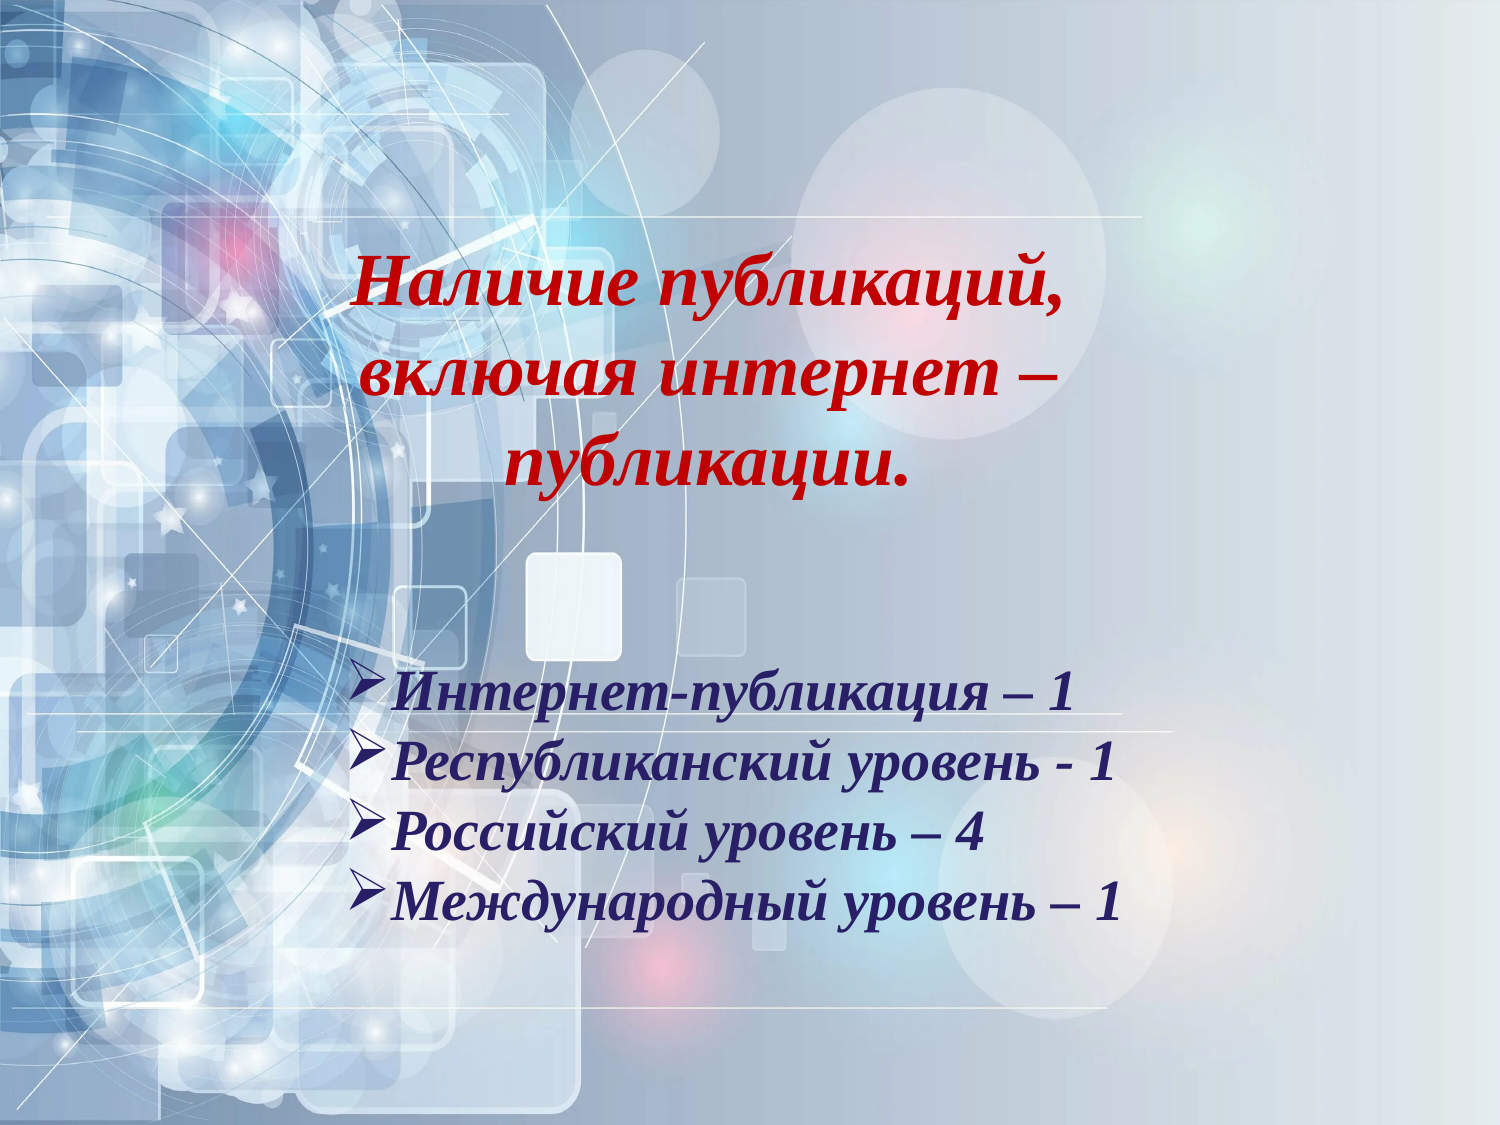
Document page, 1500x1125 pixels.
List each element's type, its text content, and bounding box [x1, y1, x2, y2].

text_box Интернет-публикация – 1 Республиканский уровень - 1 Российский уровень – 4 Международный уровень – 1 [329, 644, 1140, 940]
picture [0, 0, 1500, 1125]
text_box Наличие публикаций, включая интернет – публикации. [210, 222, 1207, 508]
